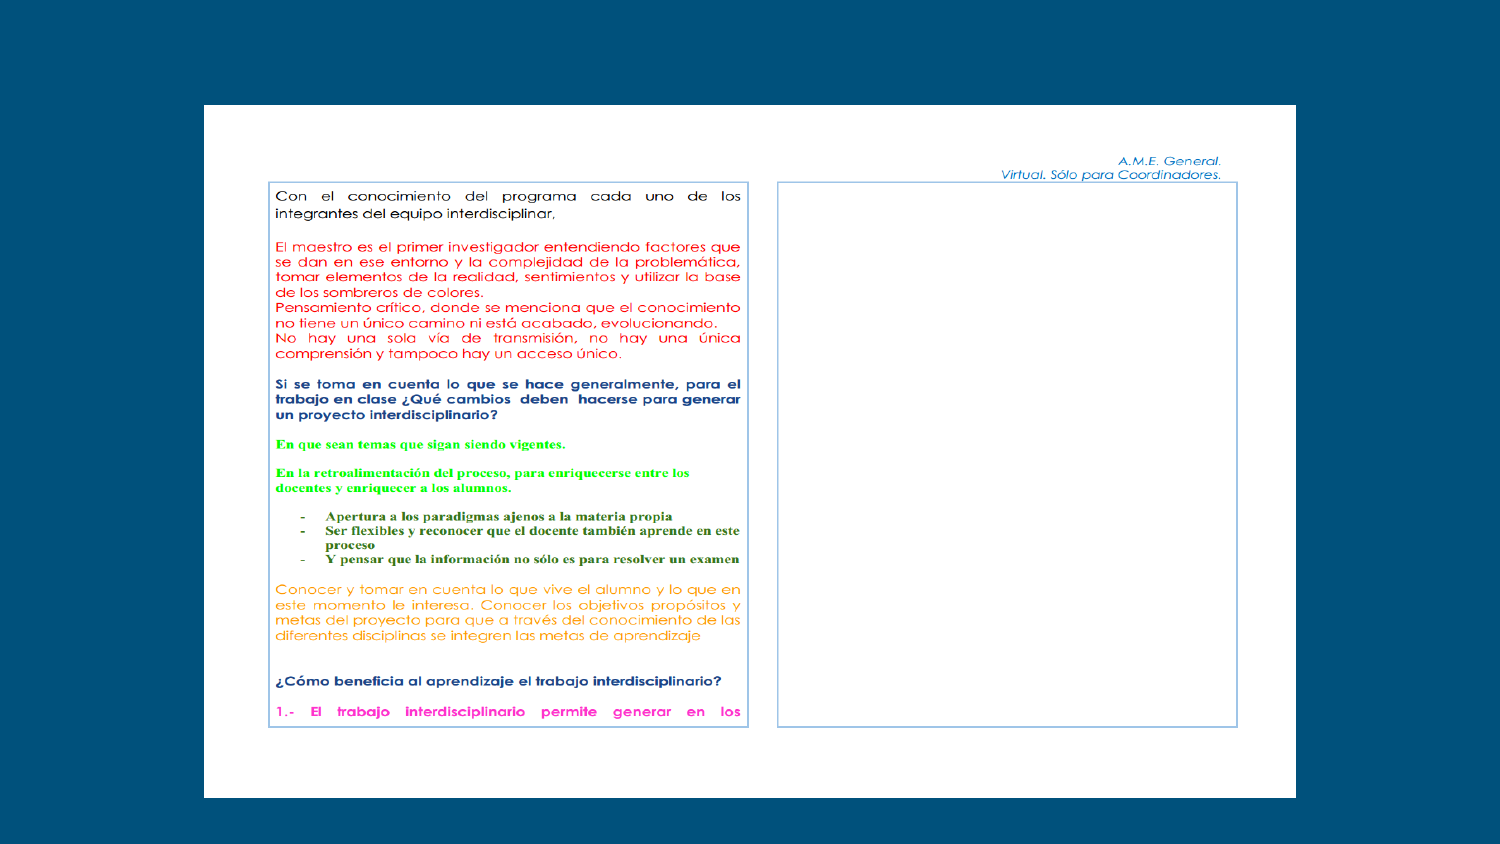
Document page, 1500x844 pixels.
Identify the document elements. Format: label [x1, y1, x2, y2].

picture [205, 106, 1295, 797]
